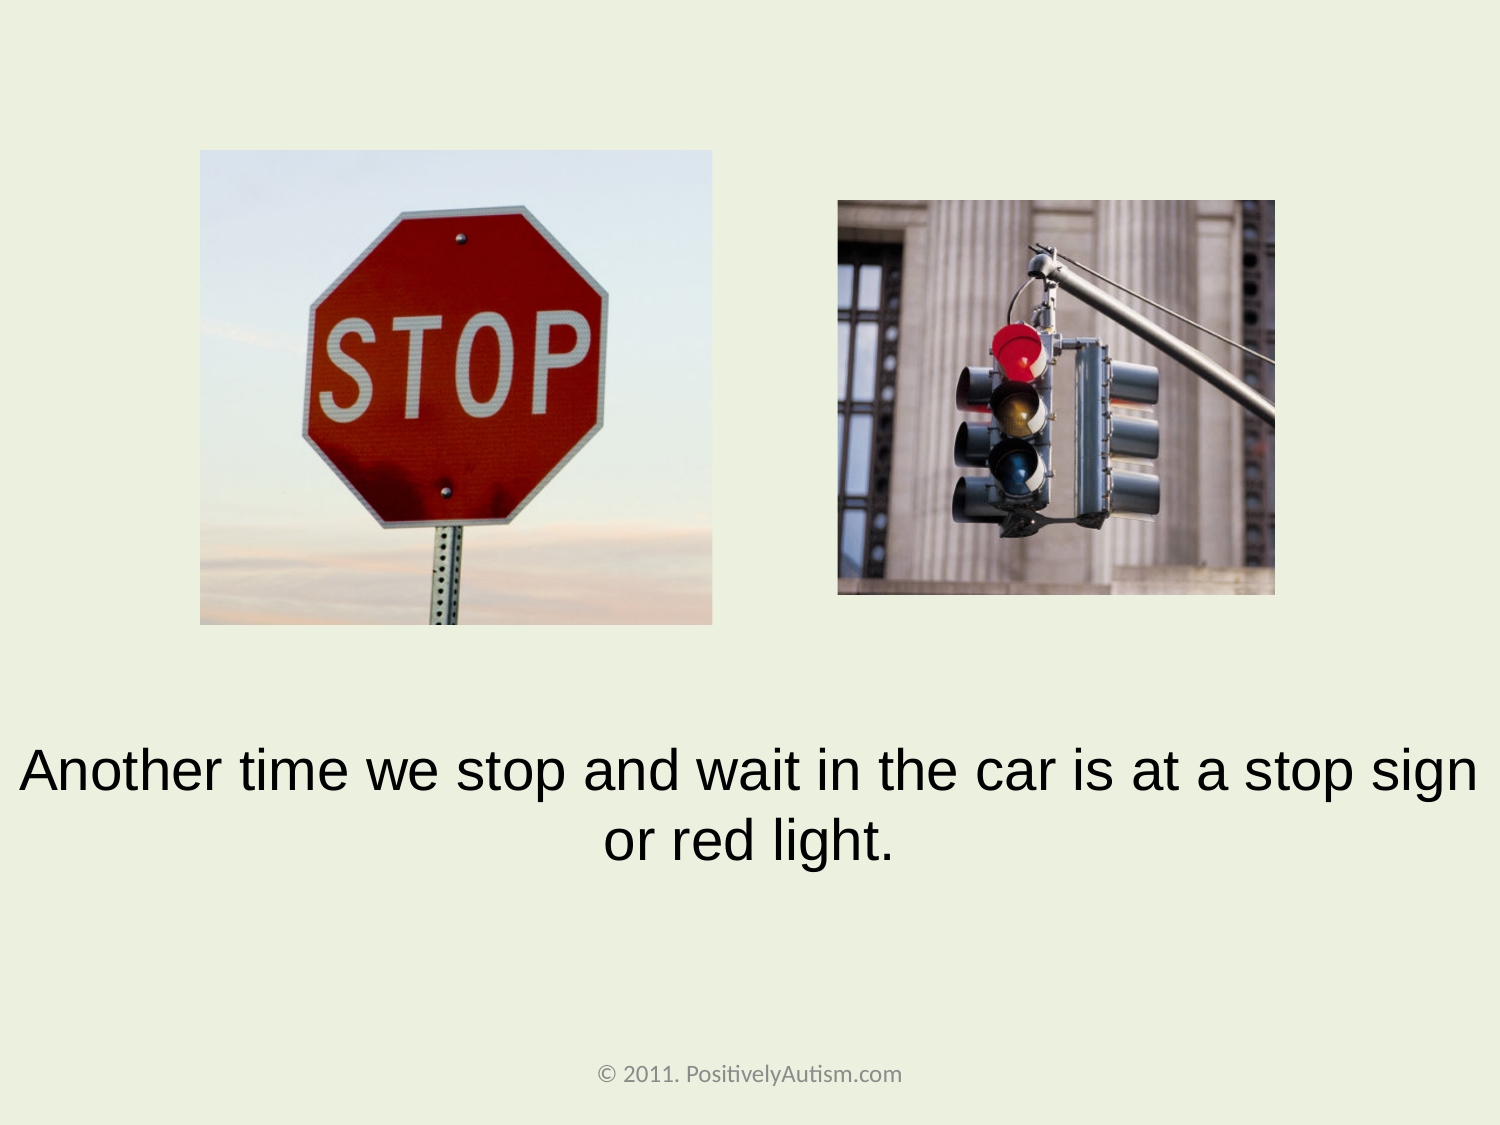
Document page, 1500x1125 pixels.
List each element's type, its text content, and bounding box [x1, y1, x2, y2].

footer © 2011. PositivelyAutism.com [512, 1042, 988, 1103]
picture [199, 149, 713, 626]
picture [837, 199, 1276, 596]
text_box Another time we stop and wait in the car is at a stop sign or red light. [0, 724, 1500, 880]
